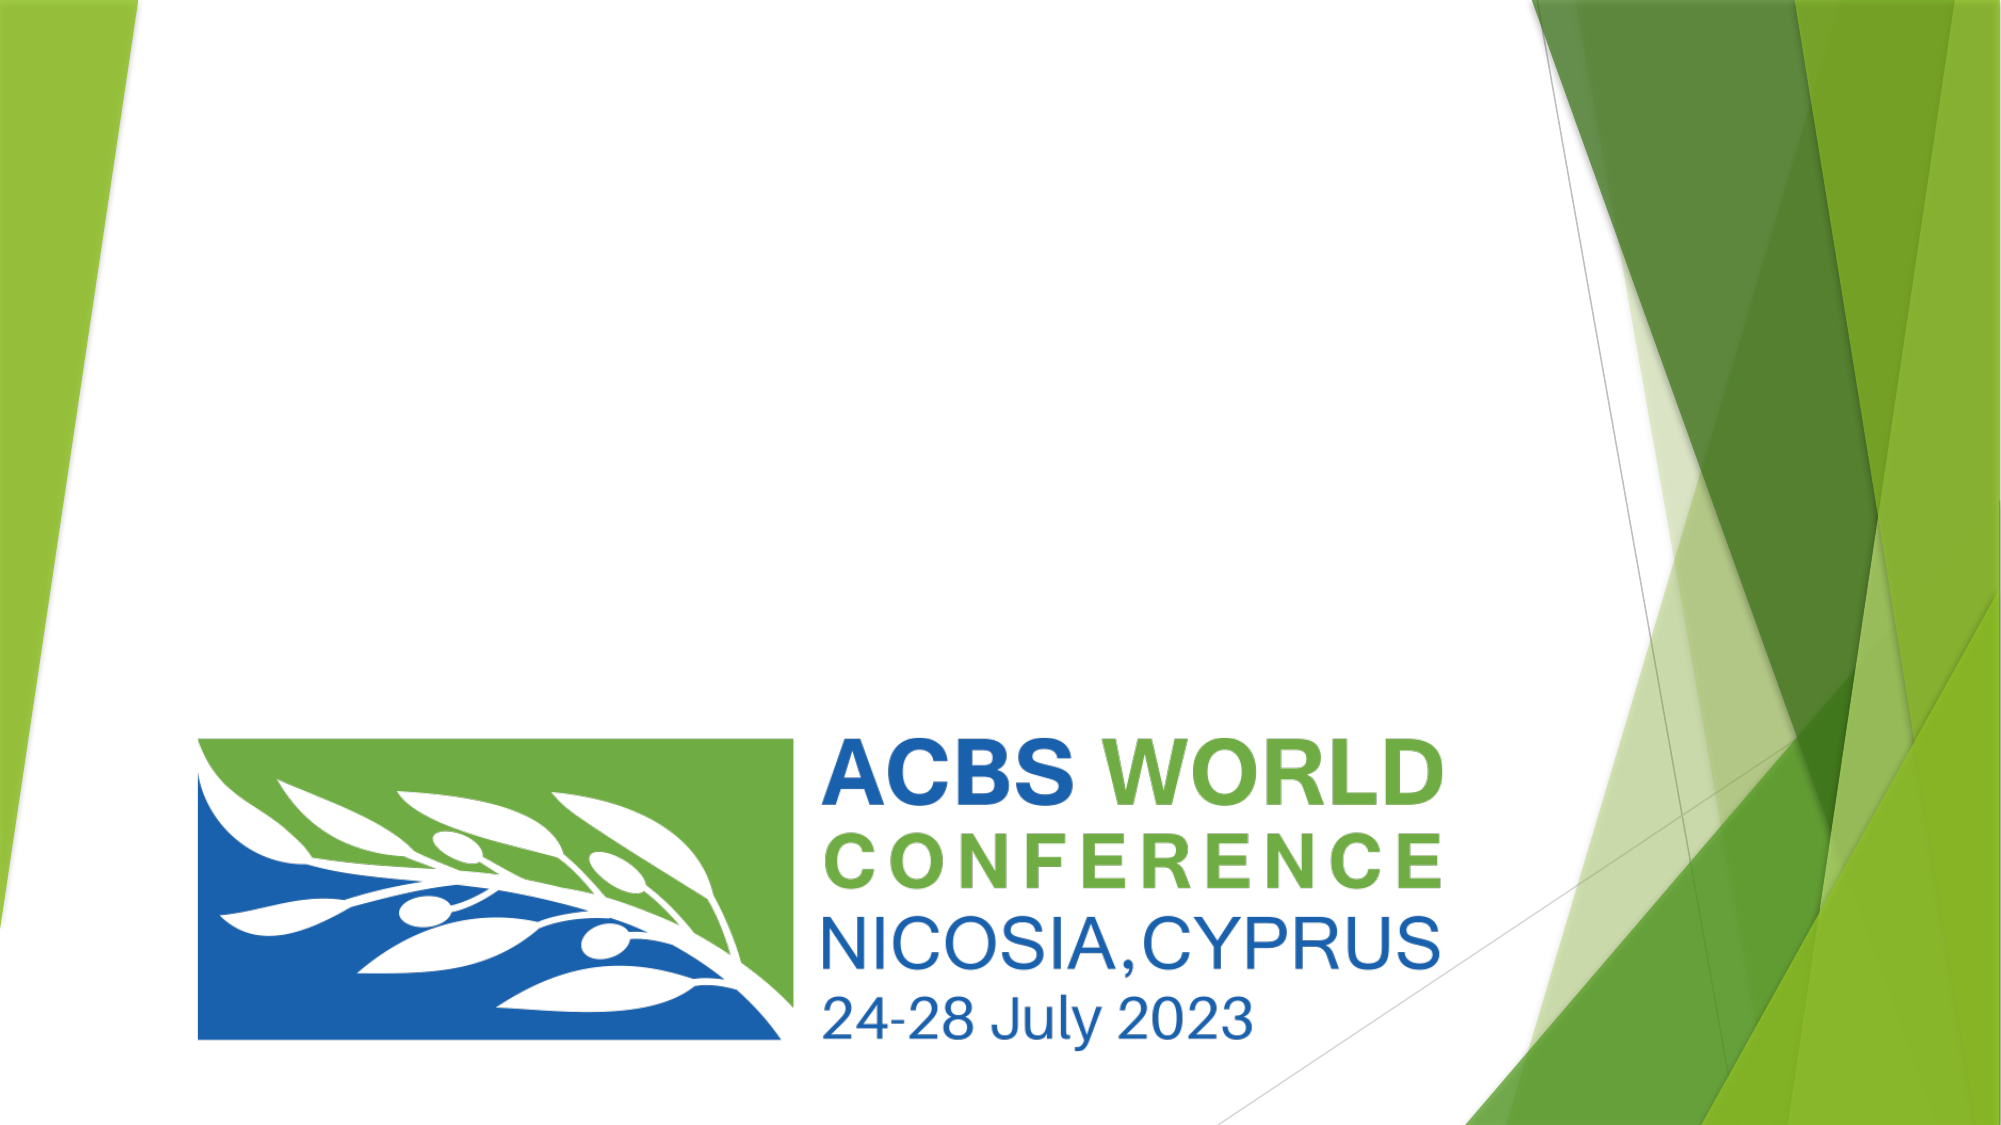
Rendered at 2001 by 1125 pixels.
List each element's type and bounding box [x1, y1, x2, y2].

picture [186, 725, 1452, 1062]
